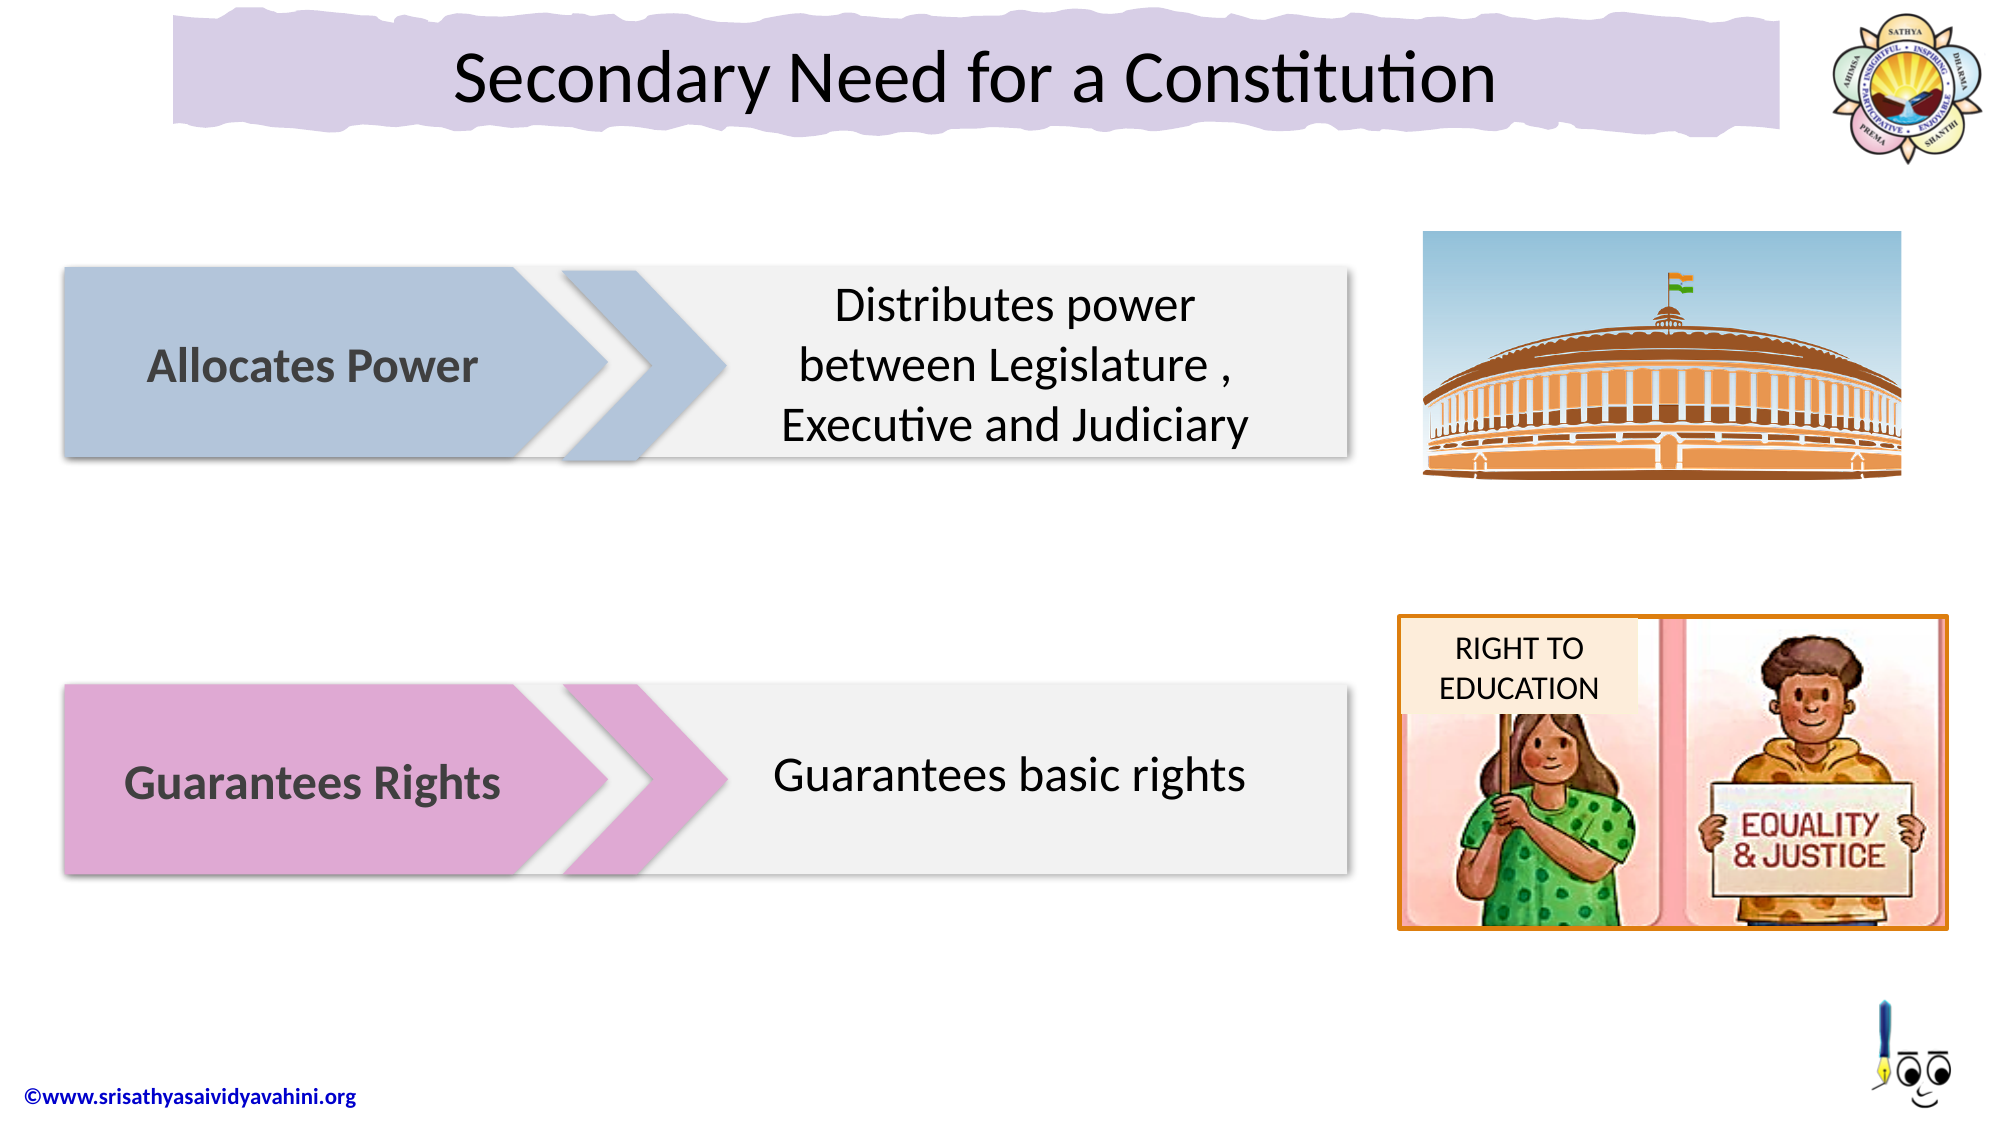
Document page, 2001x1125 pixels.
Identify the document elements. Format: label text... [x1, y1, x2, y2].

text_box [1401, 618, 1946, 927]
picture [1815, 971, 1966, 1122]
picture [1422, 231, 1902, 481]
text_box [64, 263, 1348, 461]
picture [1827, 10, 1986, 165]
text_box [64, 684, 1348, 875]
text_box Secondary Need for a Constitution [171, 5, 1782, 140]
